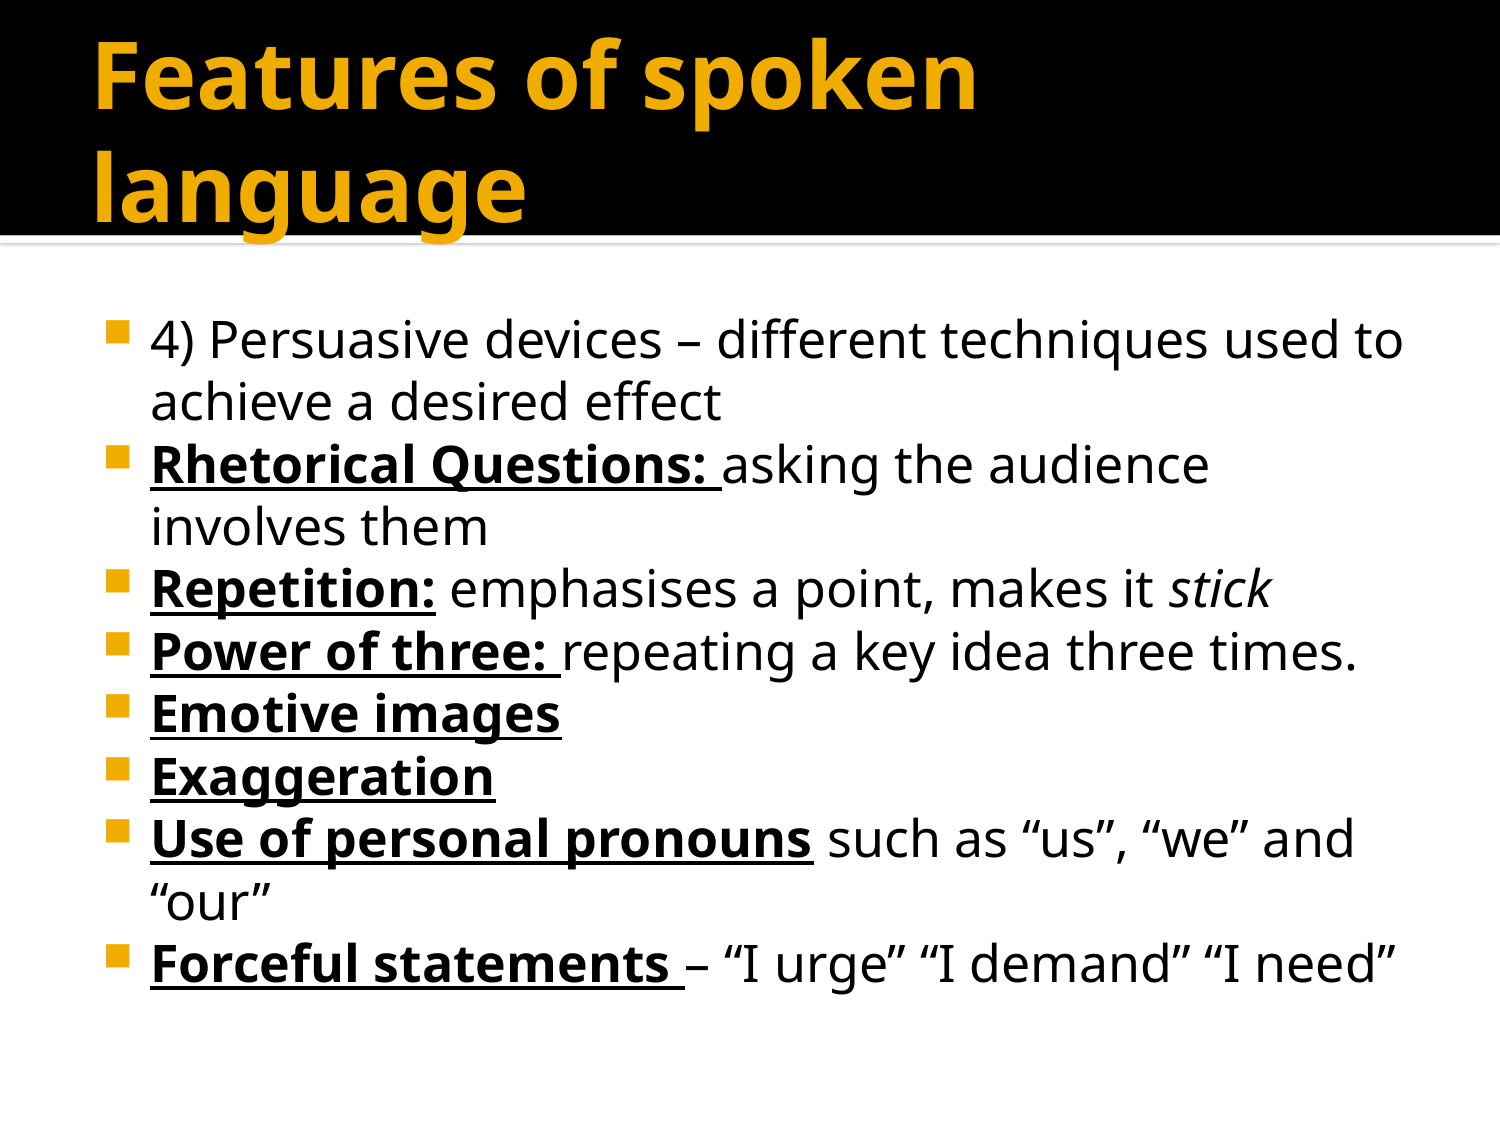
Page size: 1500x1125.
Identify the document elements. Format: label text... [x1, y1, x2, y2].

title Features of spoken language [75, 25, 1425, 231]
list 4) Persuasive devices – different techniques used to achieve a desired effect Rhetorical Questions: asking the audience involves them Repetition: emphasises a point, makes it stick Power of three: repeating a key idea three times. Emotive images Exaggeration Use of personal pronouns such as “us”, “we” and “our” Forceful statements – “I urge” “I demand” “I need” [75, 291, 1425, 1050]
